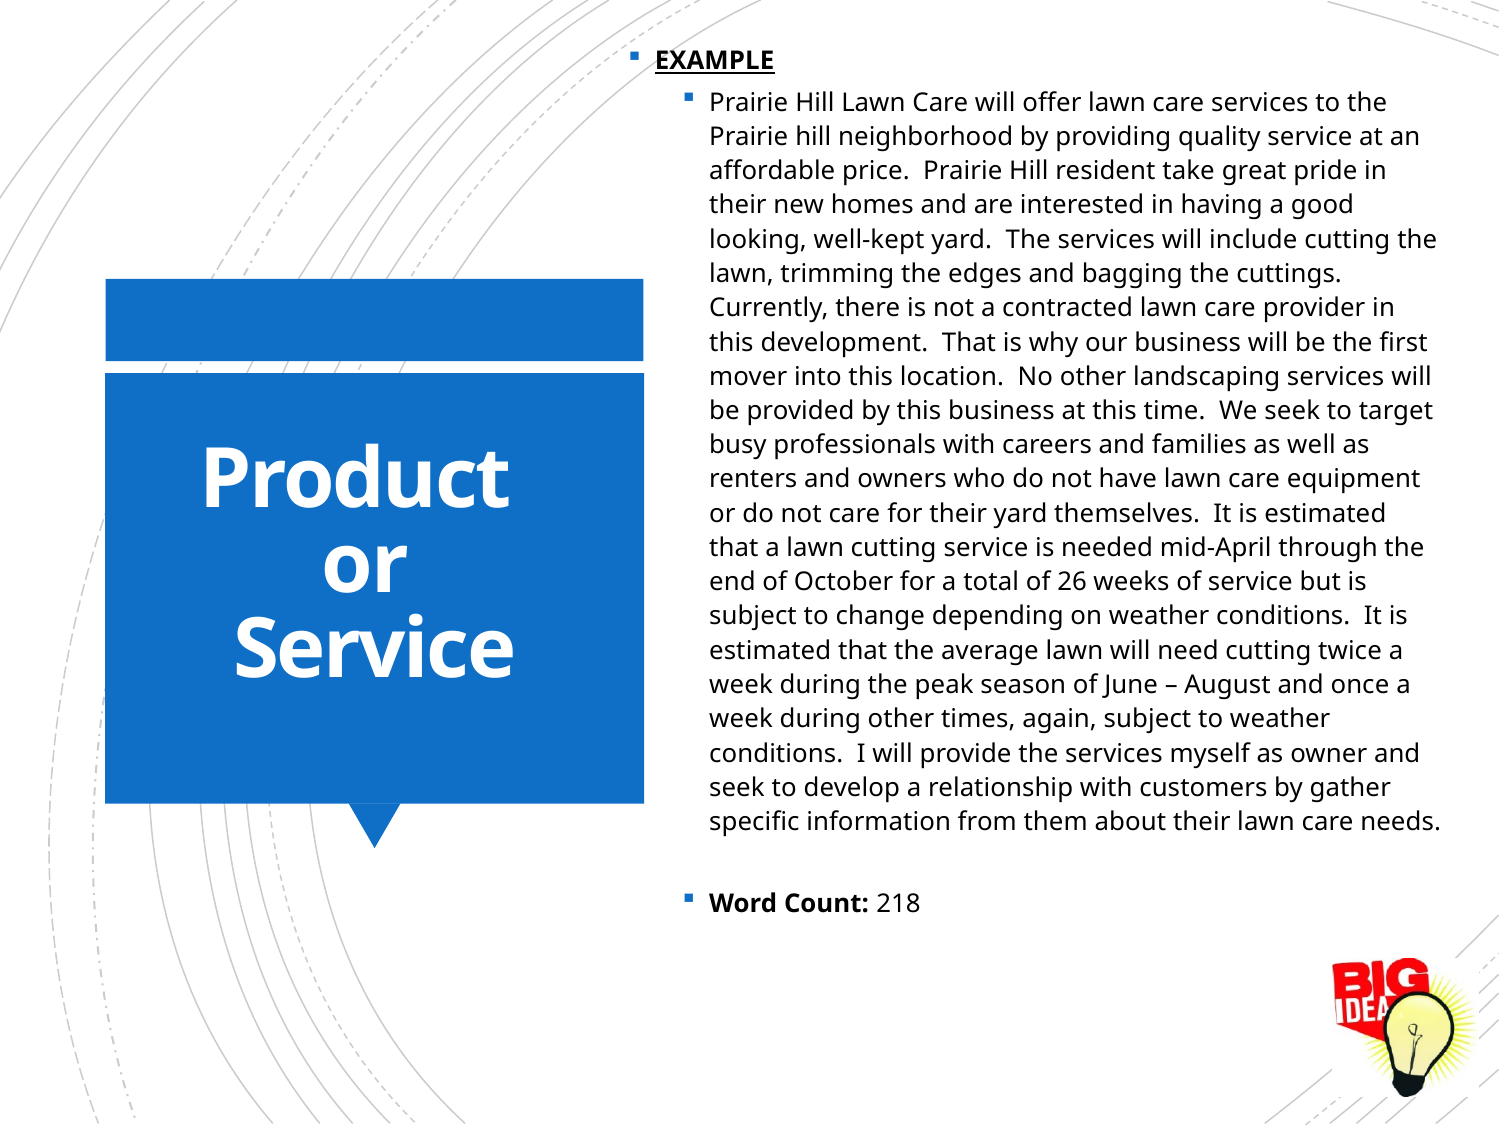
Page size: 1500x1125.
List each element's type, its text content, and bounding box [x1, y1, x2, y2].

list EXAMPLE Prairie Hill Lawn Care will offer lawn care services to the Prairie hill neighborhood by providing quality service at an affordable price. Prairie Hill resident take great pride in their new homes and are interested in having a good looking, well-kept yard. The services will include cutting the lawn, trimming the edges and bagging the cuttings. Currently, there is not a contracted lawn care provider in this development. That is why our business will be the first mover into this location. No other landscaping services will be provided by this business at this time. We seek to target busy professionals with careers and families as well as renters and owners who do not have lawn care equipment or do not care for their yard themselves. It is estimated that a lawn cutting service is needed mid-April through the end of October for a total of 26 weeks of service but is subject to change depending on weather conditions. It is estimated that the average lawn will need cutting twice a week during the peak season of June – August and once a week during other times, again, subject to weather conditions. I will provide the services myself as owner and seek to develop a relationship with customers by gather specific information from them about their lawn care needs. Word Count: 218 [613, 24, 1459, 935]
title Product or Service [117, 224, 613, 910]
picture [1332, 958, 1479, 1097]
